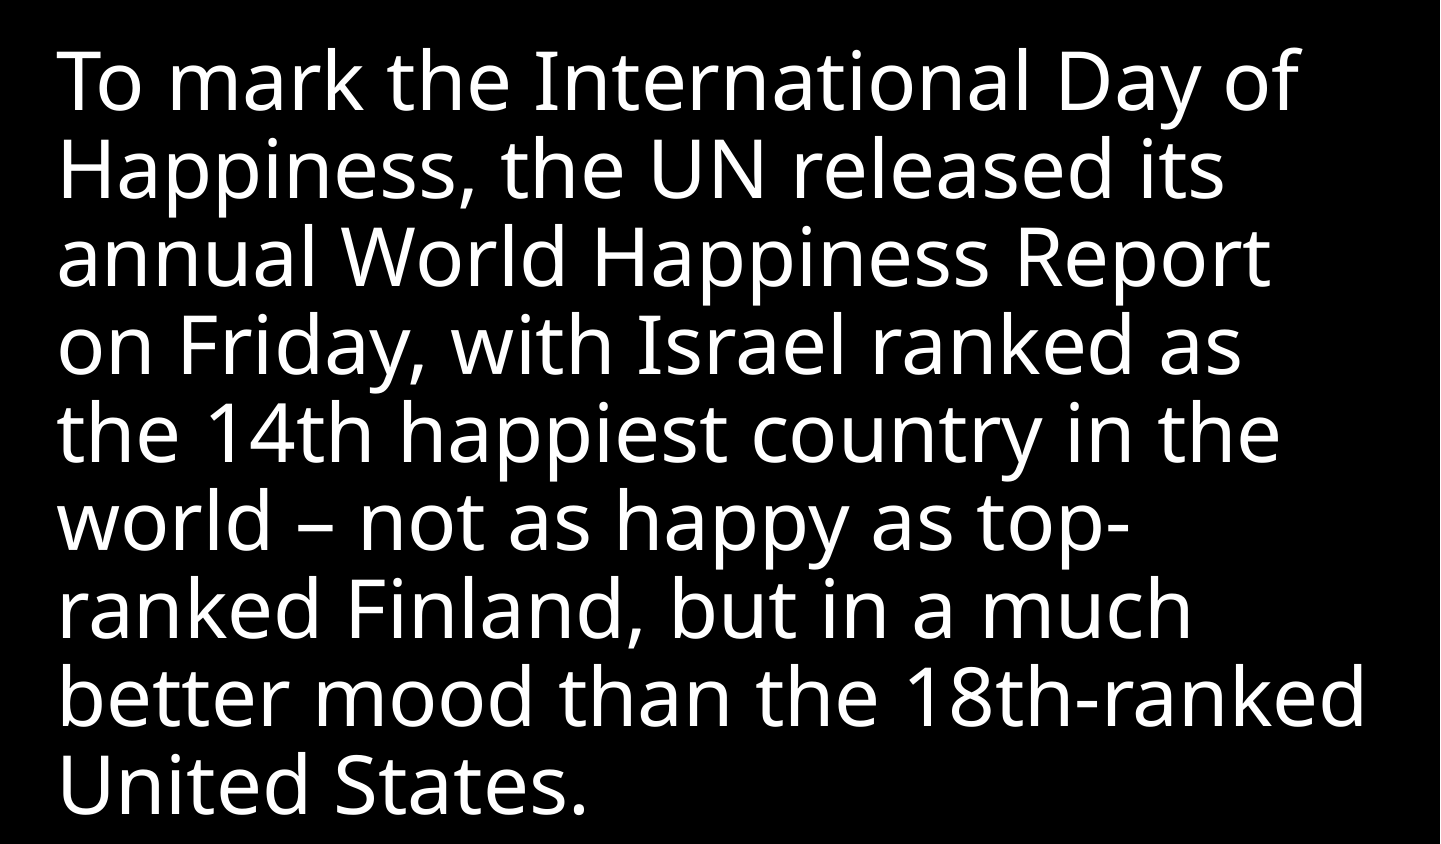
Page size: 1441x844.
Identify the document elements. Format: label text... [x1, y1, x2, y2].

list To mark the International Day of Happiness, the UN released its annual World Happiness Report on Friday, with Israel ranked as the 14th happiest country in the world – not as happy as top-ranked Finland, but in a much better mood than the 18th-ranked United States. [45, 34, 1396, 844]
